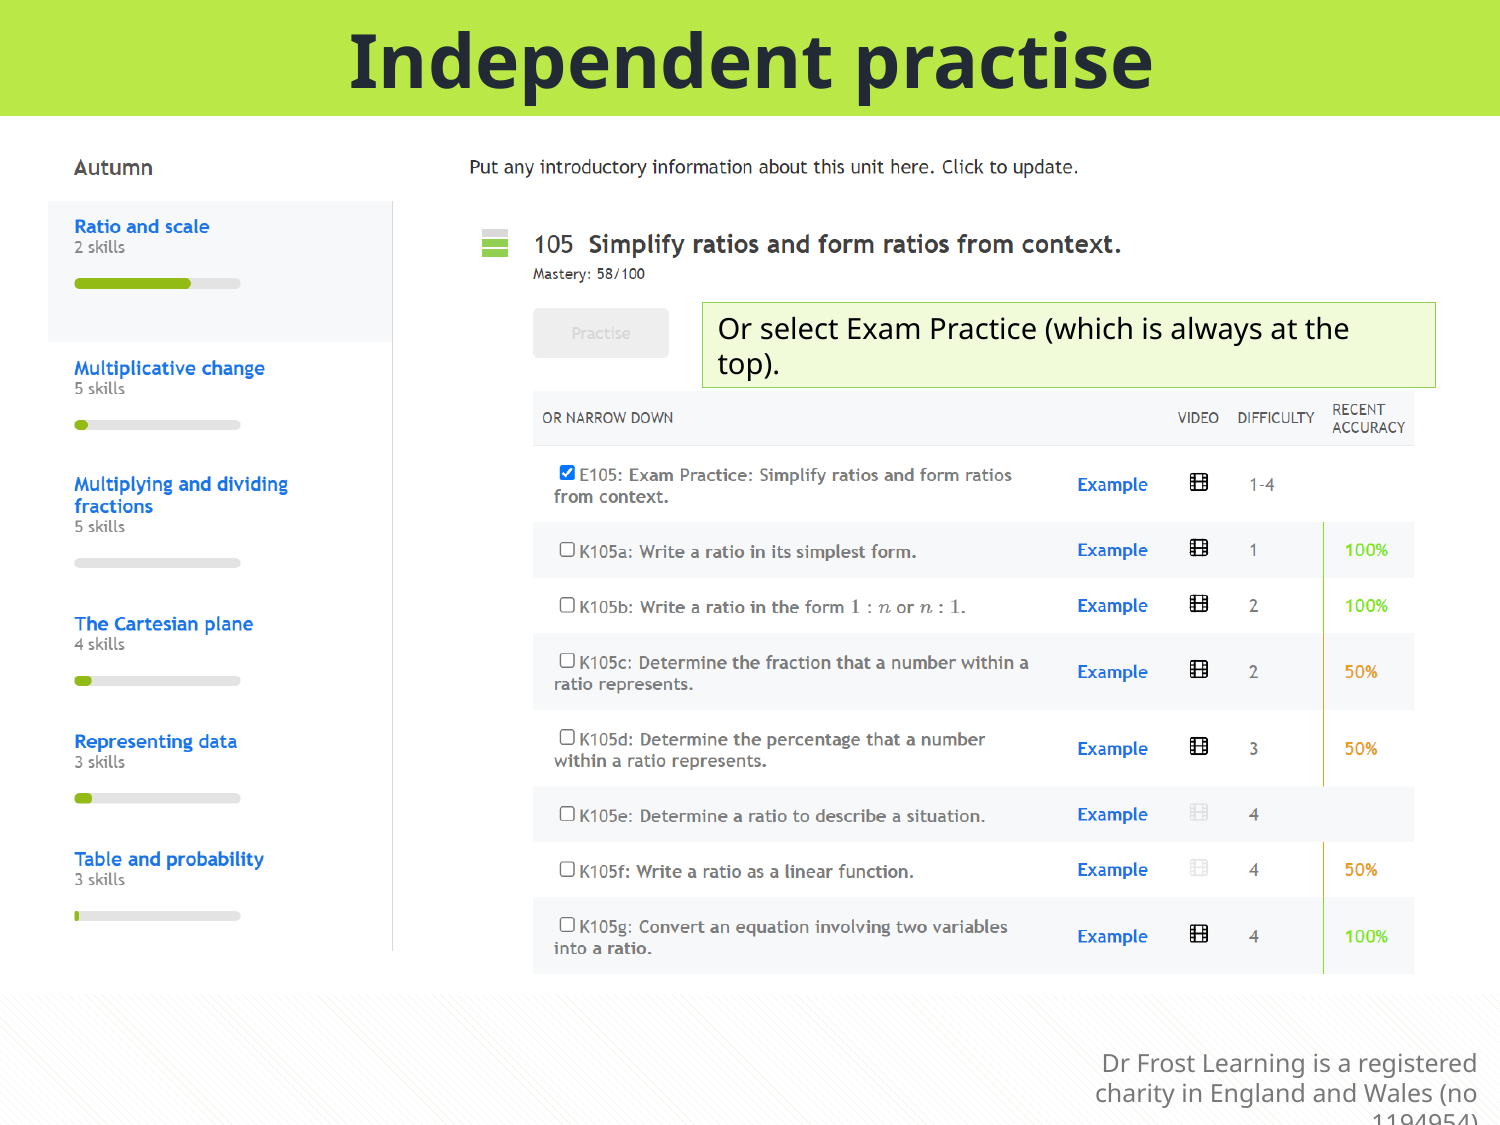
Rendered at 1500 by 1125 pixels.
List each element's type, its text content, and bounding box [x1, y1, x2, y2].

title Independent practise [0, 0, 1500, 116]
picture [0, 116, 1500, 994]
